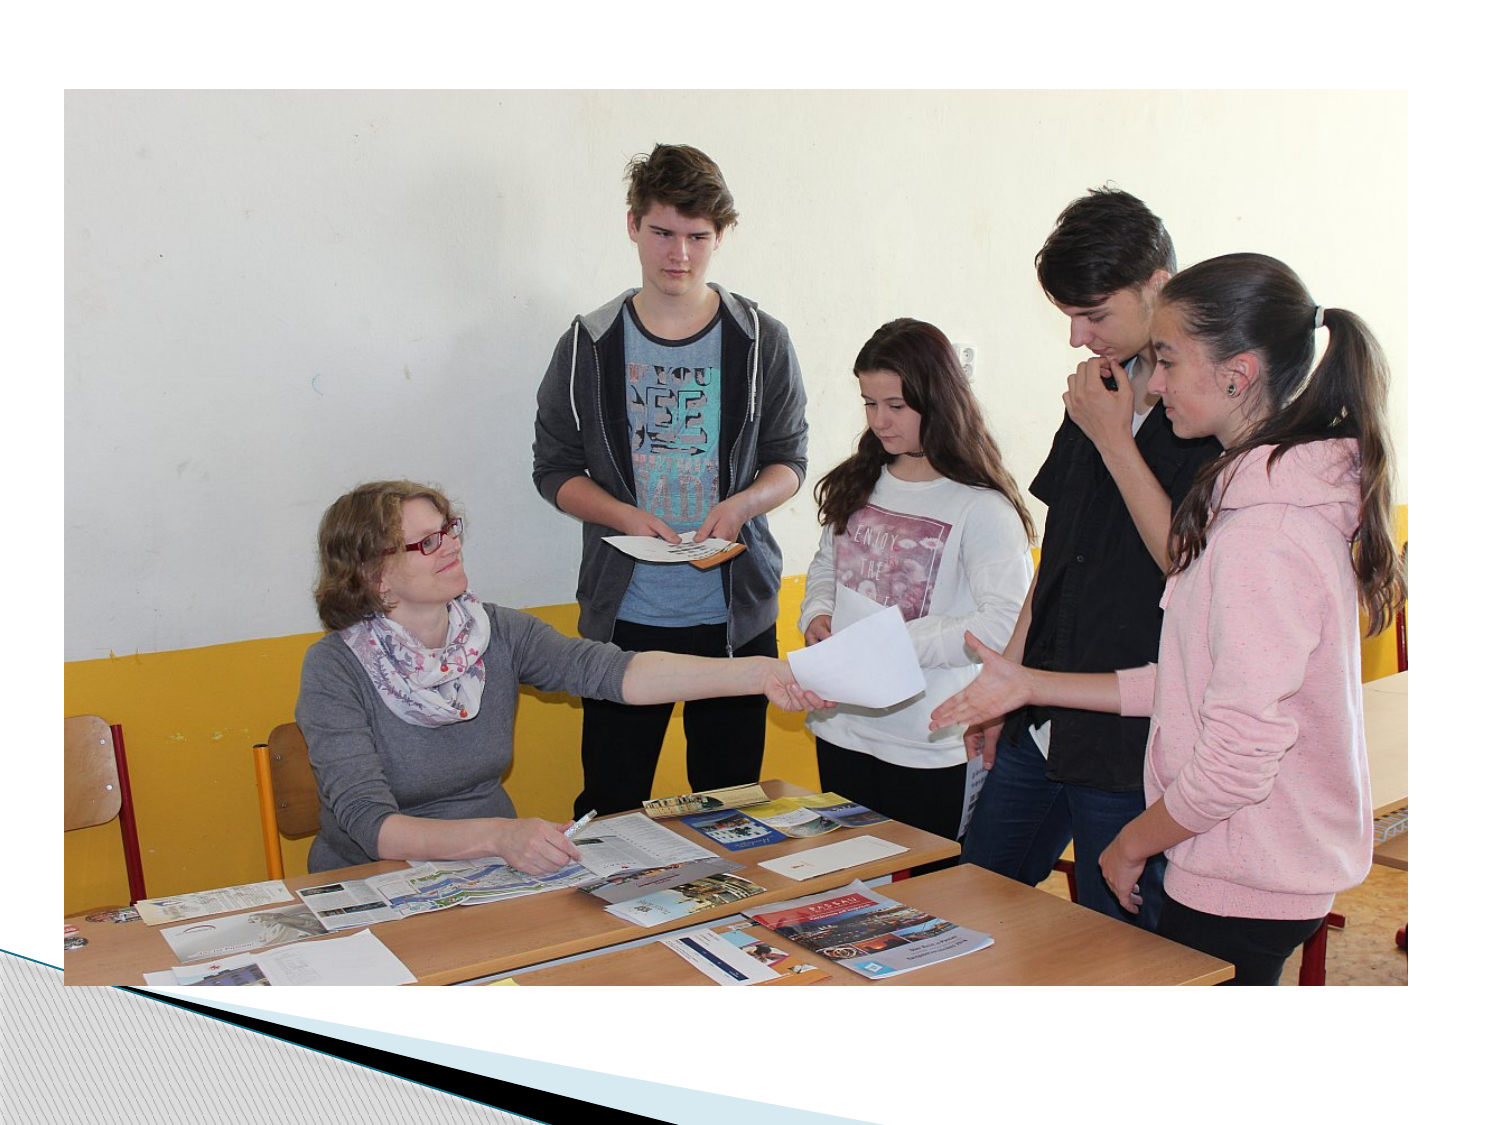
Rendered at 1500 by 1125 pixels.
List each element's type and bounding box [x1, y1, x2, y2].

list [64, 89, 1409, 986]
